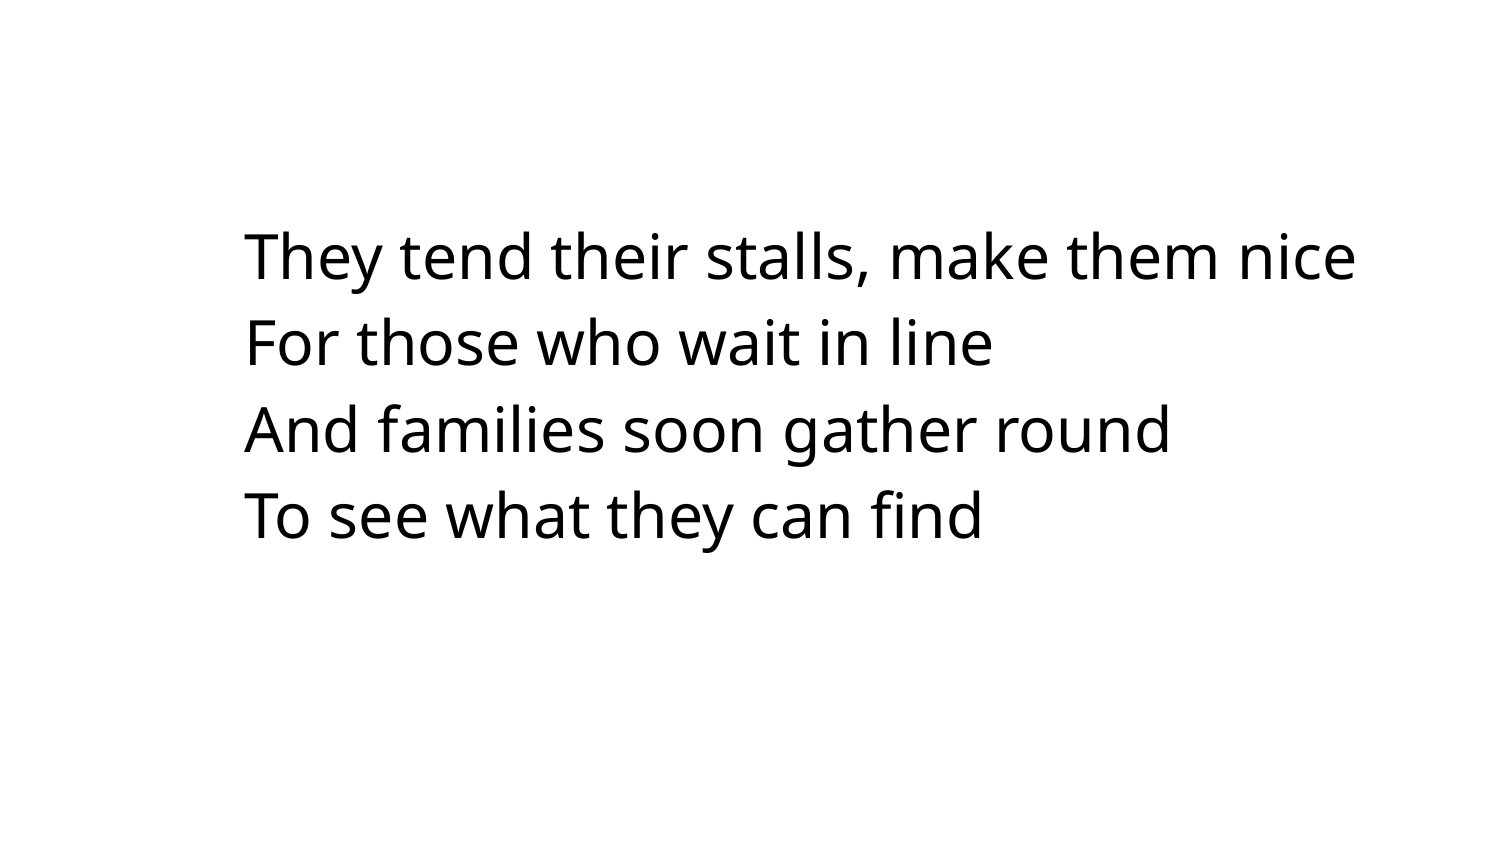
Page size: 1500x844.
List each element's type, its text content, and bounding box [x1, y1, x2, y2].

text_box They tend their stalls, make them nice For those who wait in line And families soon gather round To see what they can find [229, 190, 1449, 691]
